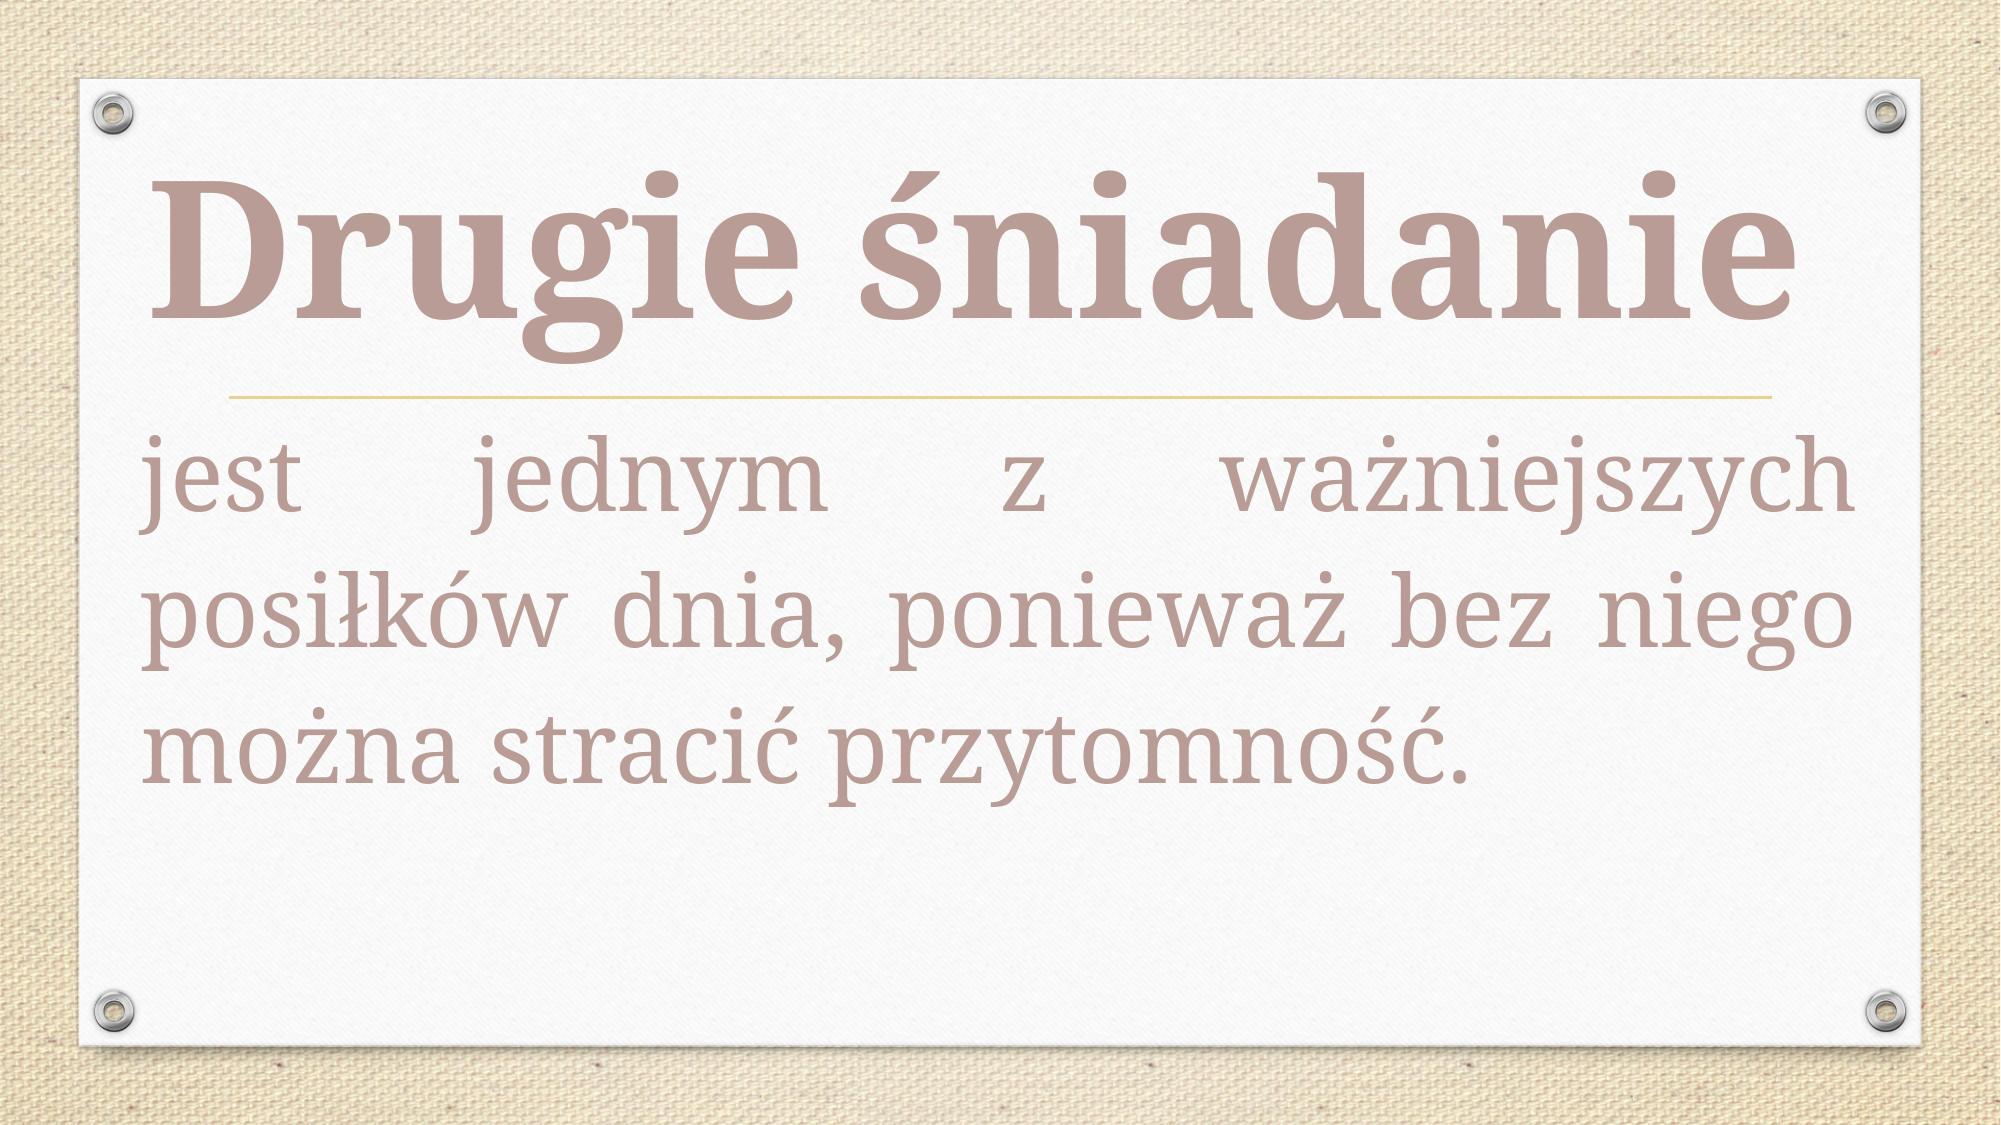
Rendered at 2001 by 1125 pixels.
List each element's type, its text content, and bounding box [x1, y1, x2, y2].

list Drugie śniadanie jest jednym z ważniejszych posiłków dnia, ponieważ bez niego można stracić przytomność. [125, 106, 1875, 1019]
picture [0, 0, 2001, 1125]
